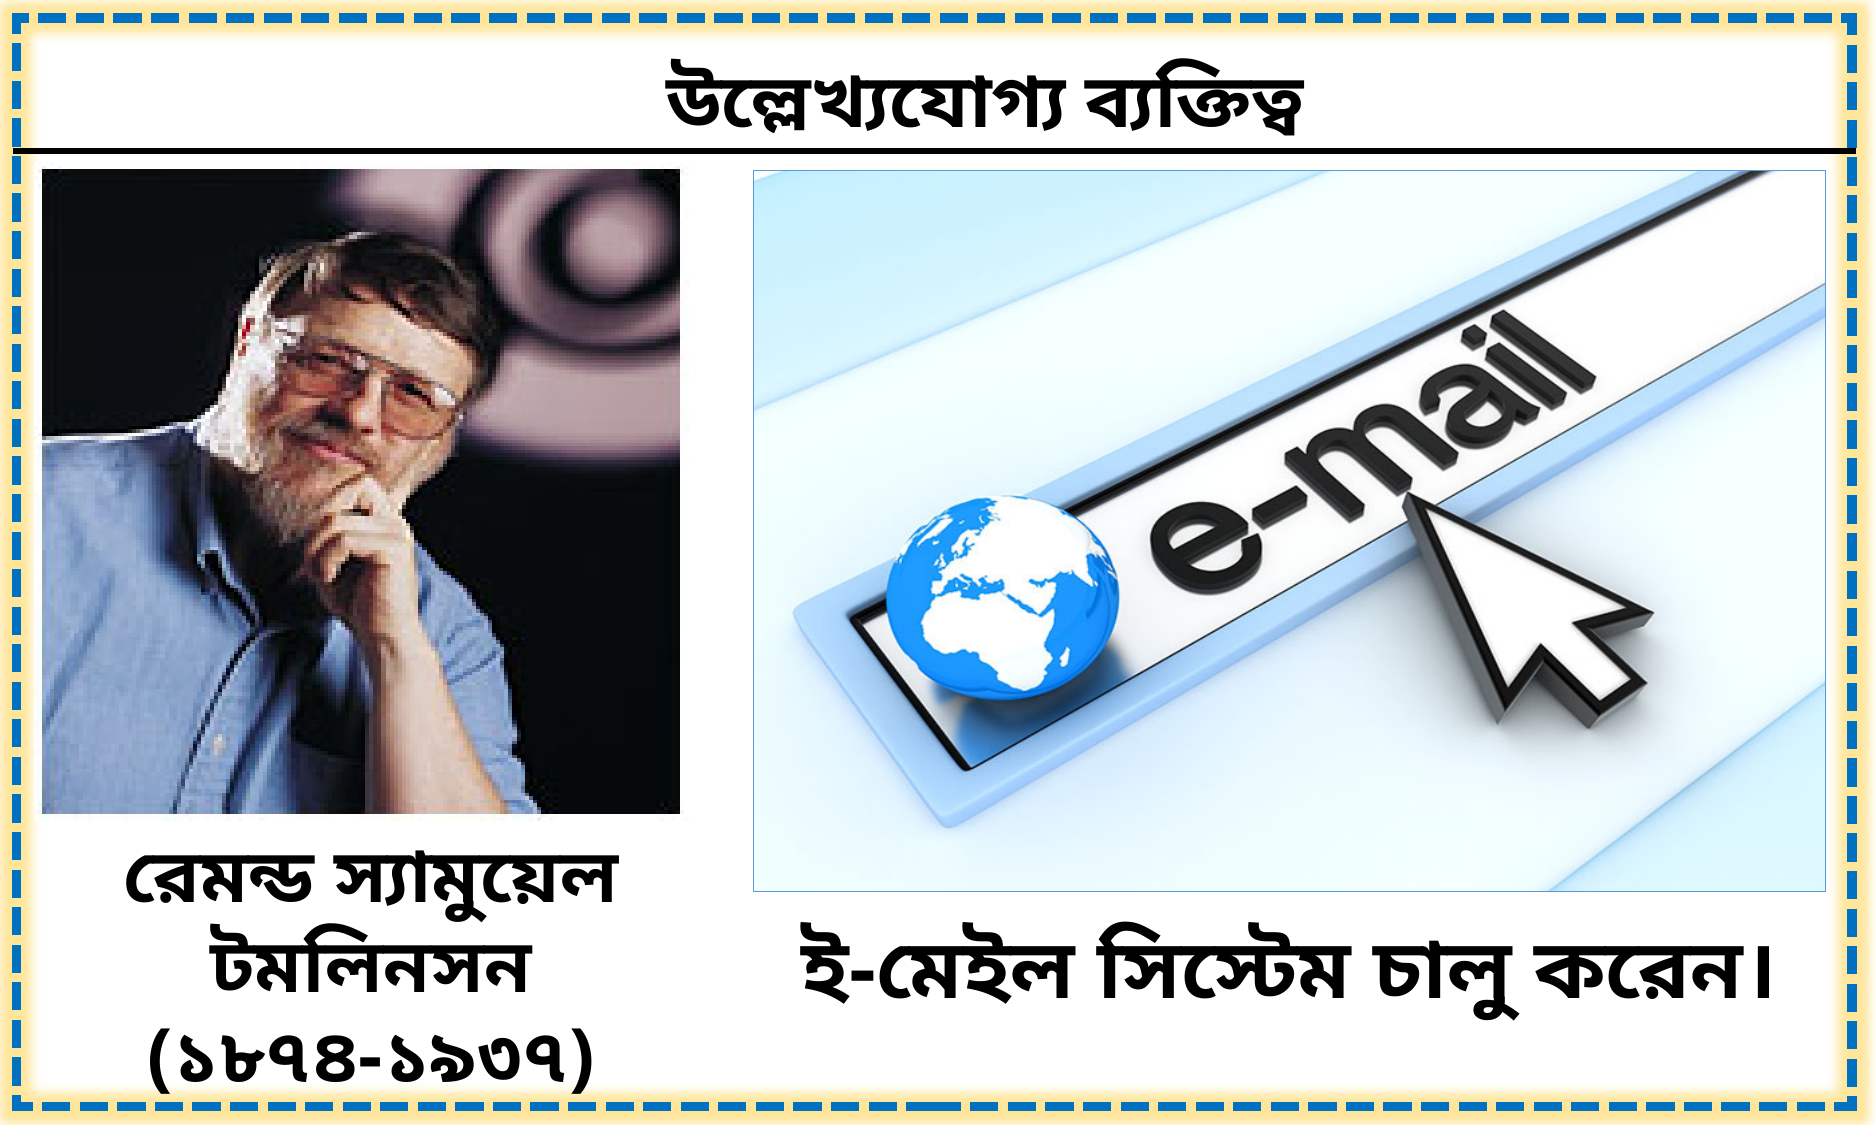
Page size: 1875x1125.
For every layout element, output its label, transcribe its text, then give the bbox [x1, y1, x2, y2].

picture [753, 170, 1826, 892]
text_box উল্লেখ্যযোগ্য ব্যক্তিত্ব [585, 45, 1386, 148]
text_box ই-মেইল সিস্টেম চালু করেন। [753, 907, 1826, 1023]
picture [34, 163, 689, 821]
text_box রেমন্ড স্যামুয়েল টমলিনসন (১৮৭৪-১৯৩৭) [0, 820, 753, 1105]
